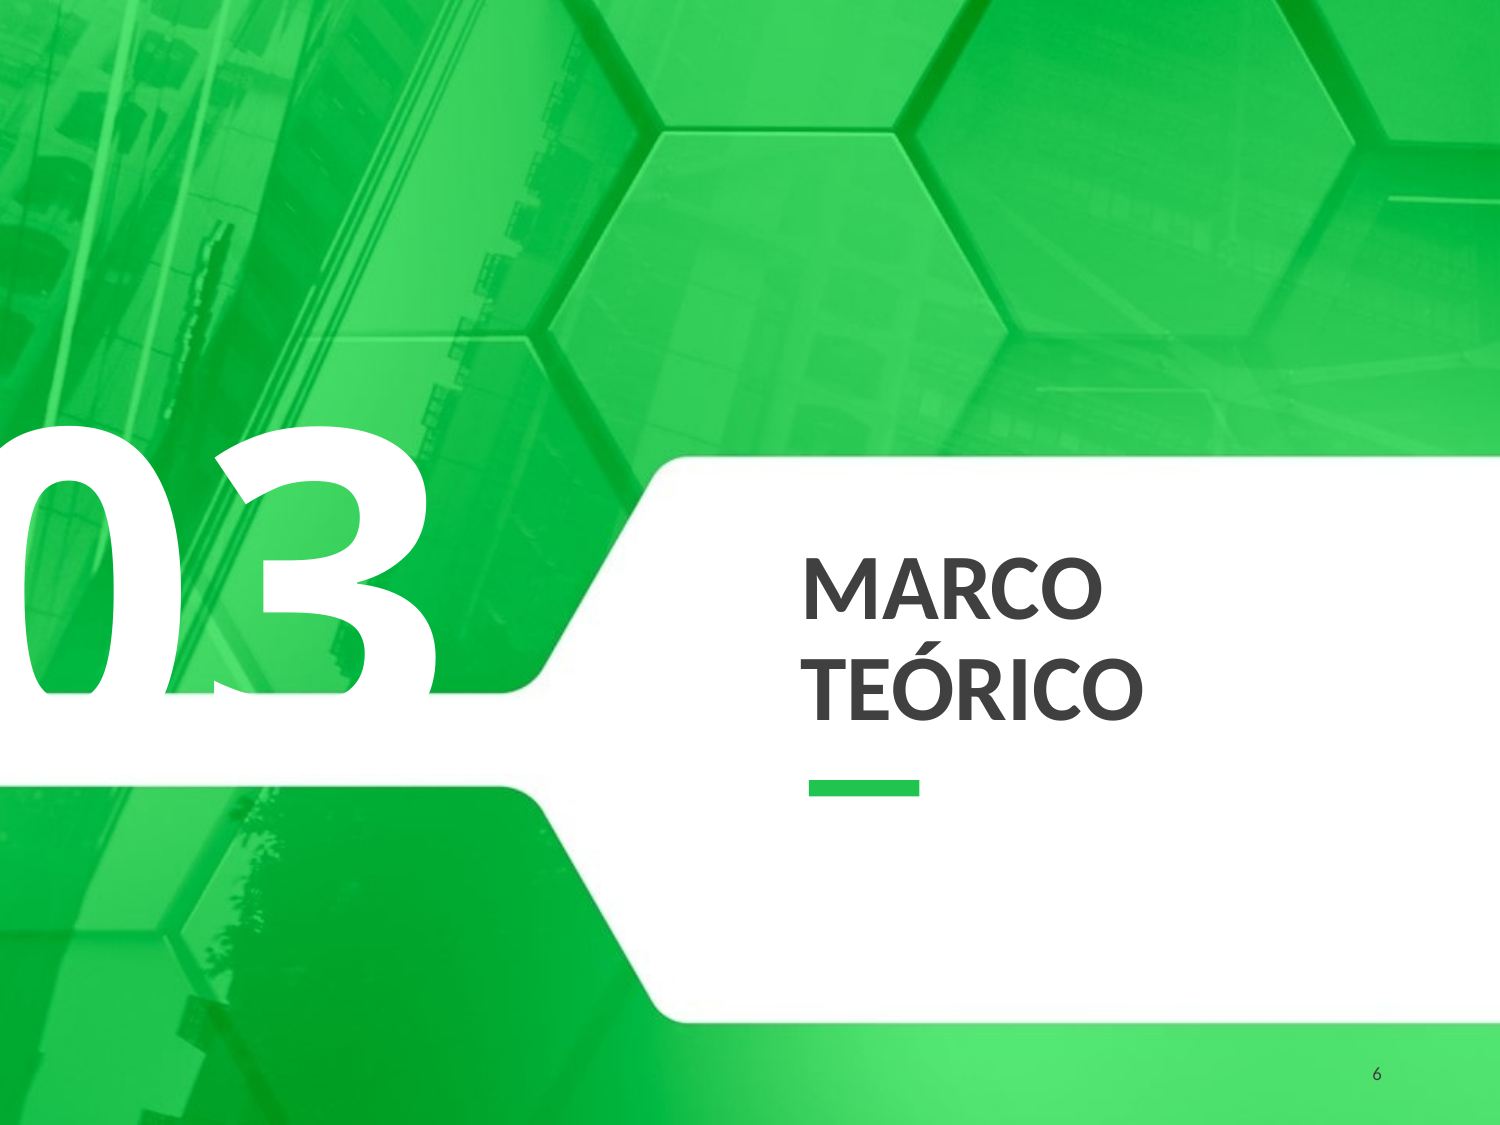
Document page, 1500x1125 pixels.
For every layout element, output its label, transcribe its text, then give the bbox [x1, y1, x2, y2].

slide_number 6 [1059, 1042, 1397, 1103]
list 03 [0, 356, 728, 861]
picture [0, 0, 1500, 1125]
title MARCO TEÓRICO [785, 468, 1412, 749]
